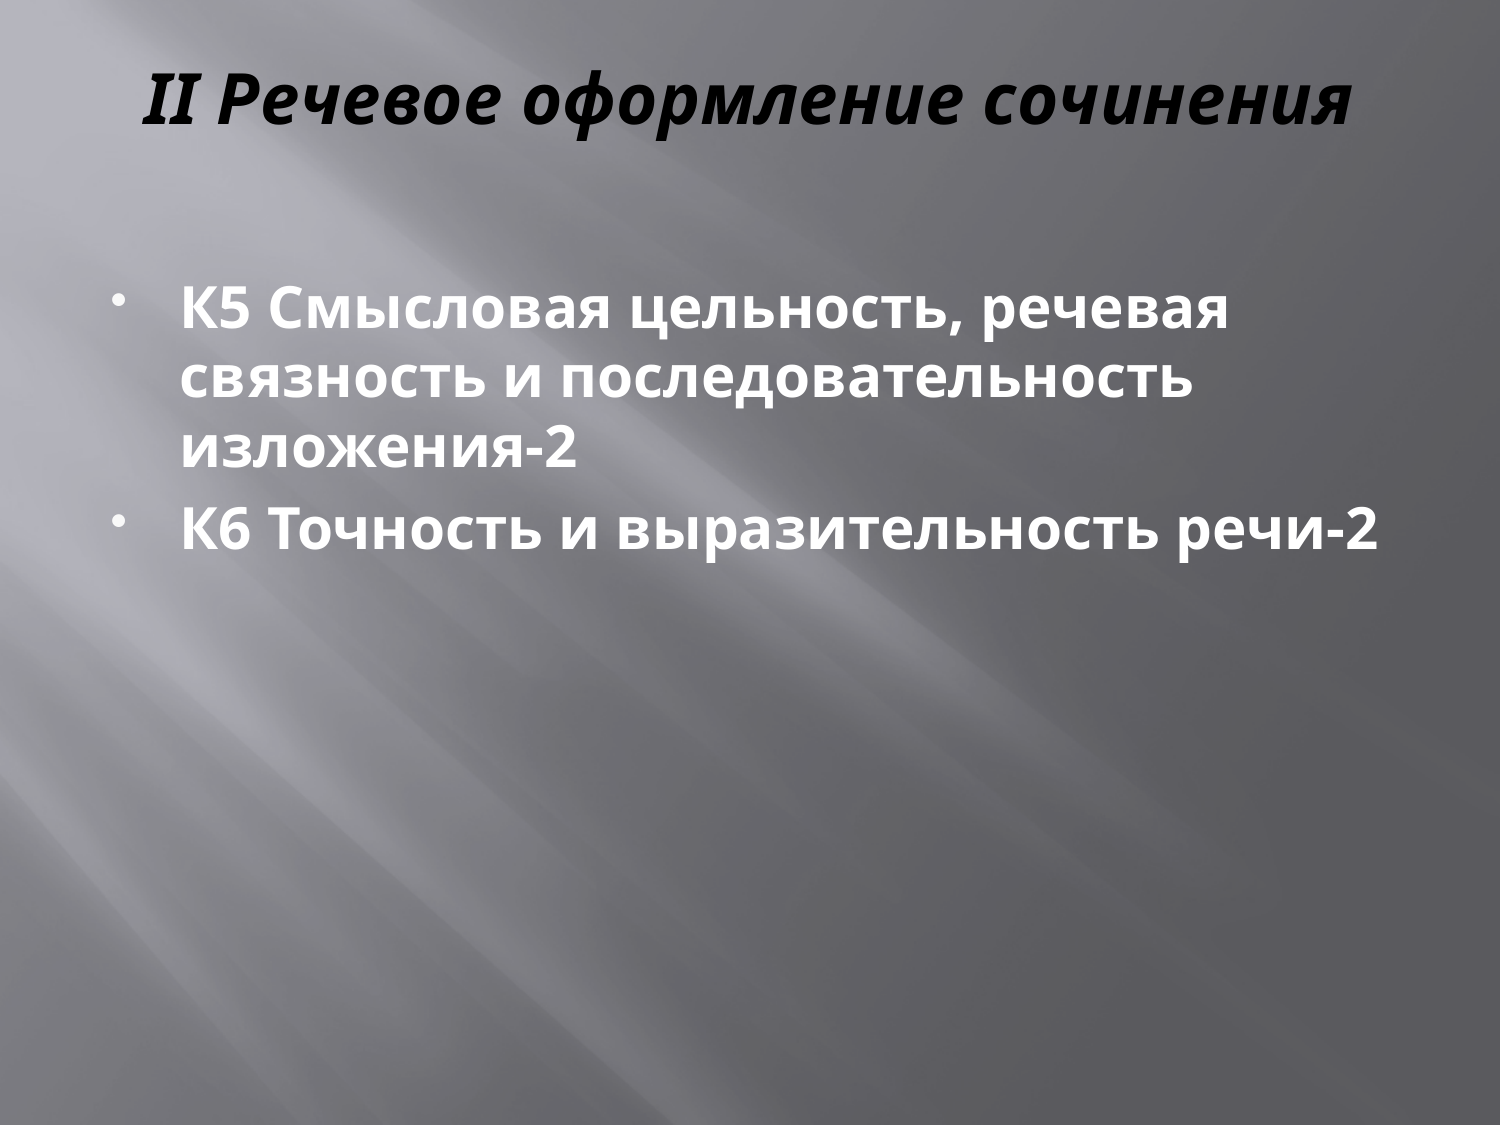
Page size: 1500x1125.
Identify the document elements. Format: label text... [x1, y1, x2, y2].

title II Речевое оформление сочинения [75, 45, 1425, 233]
list К5 Смысловая цельность, речевая связность и последовательность изложения-2 К6 Точность и выразительность речи-2 [75, 262, 1425, 1035]
